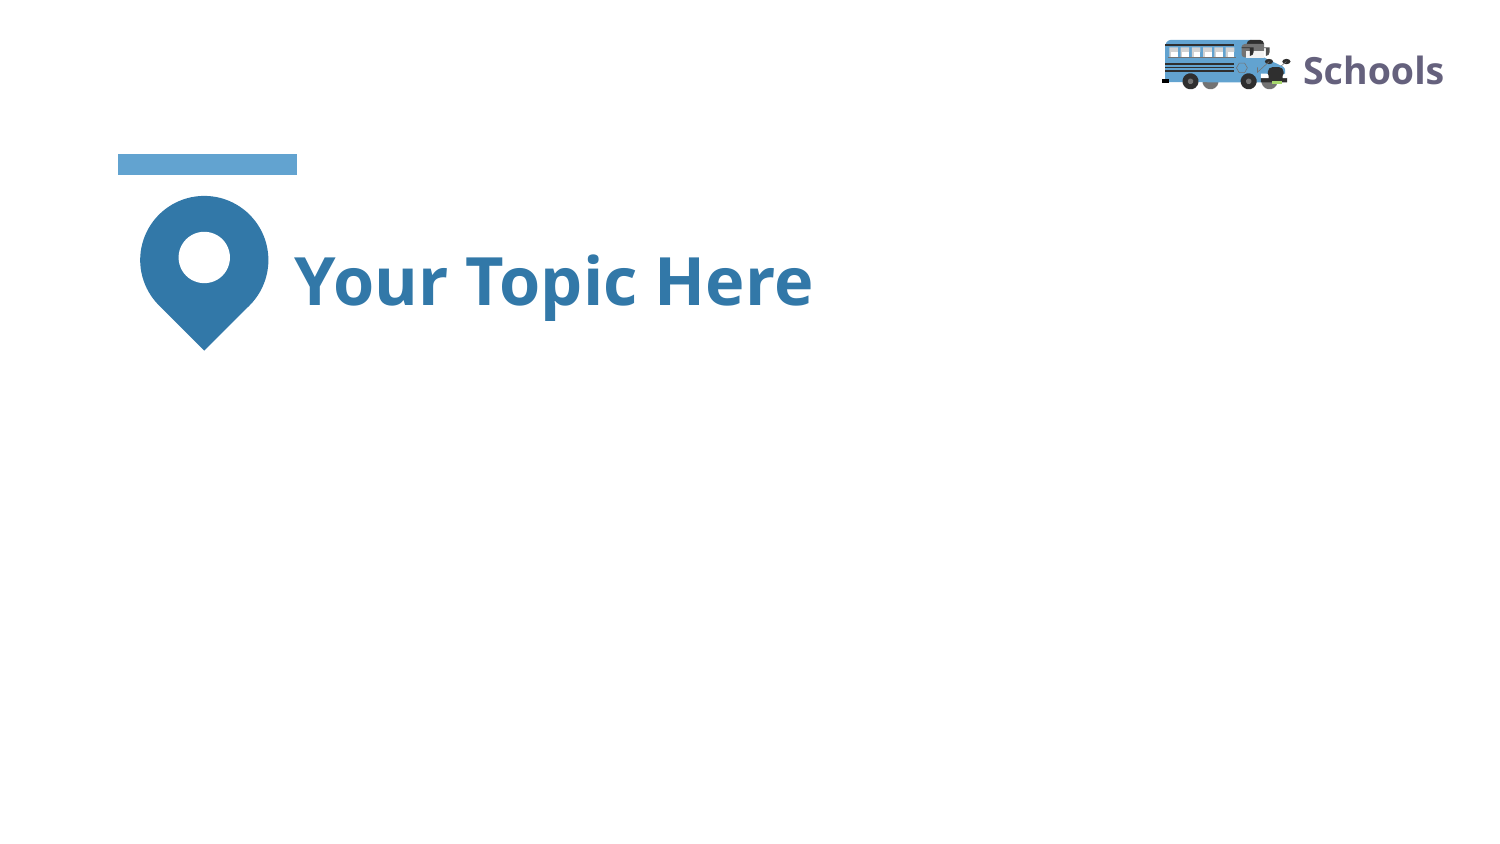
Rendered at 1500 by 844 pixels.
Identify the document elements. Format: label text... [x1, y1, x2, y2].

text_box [1162, 39, 1291, 93]
text_box Your Topic Here [301, 215, 1440, 320]
title Schools [1303, 13, 1451, 93]
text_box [113, 169, 296, 351]
